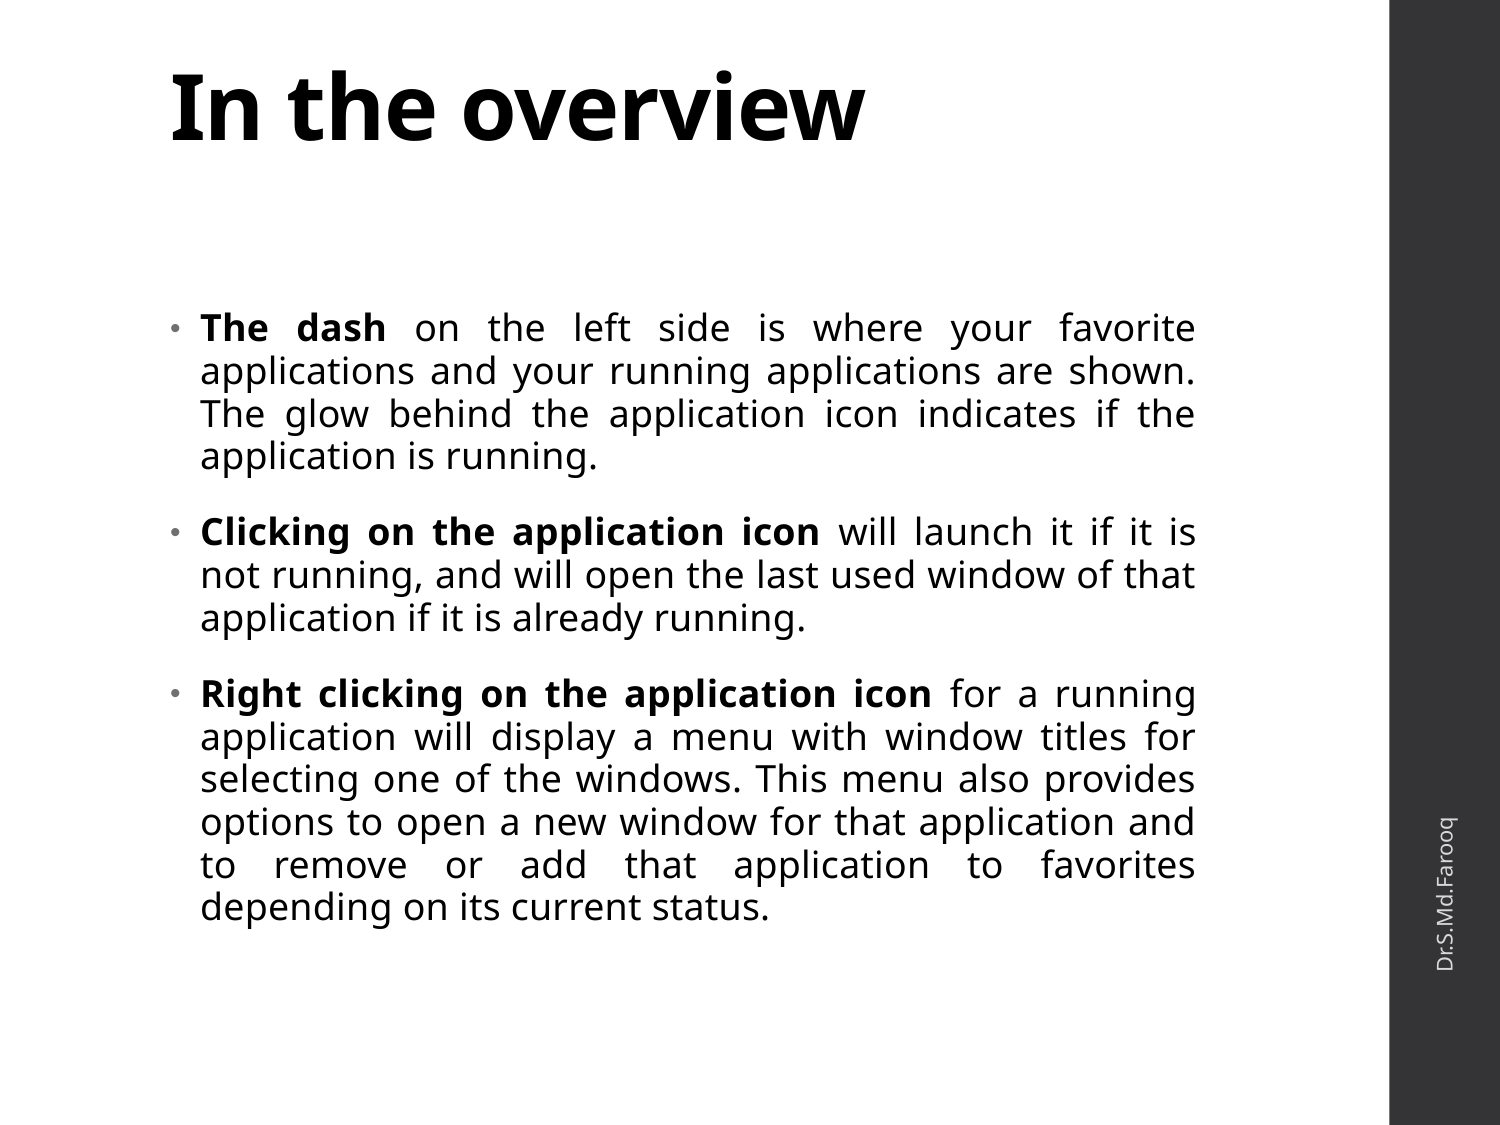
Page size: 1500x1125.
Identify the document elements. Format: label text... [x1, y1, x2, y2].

footer Dr.S.Md.Farooq [1423, 400, 1469, 988]
list The dash on the left side is where your favorite applications and your running applications are shown. The glow behind the application icon indicates if the application is running. Clicking on the application icon will launch it if it is not running, and will open the last used window of that application if it is already running. Right clicking on the application icon for a running application will display a menu with window titles for selecting one of the windows. This menu also provides options to open a new window for that application and to remove or add that application to favorites depending on its current status. [155, 299, 1213, 1014]
title In the overview [155, 60, 1348, 278]
